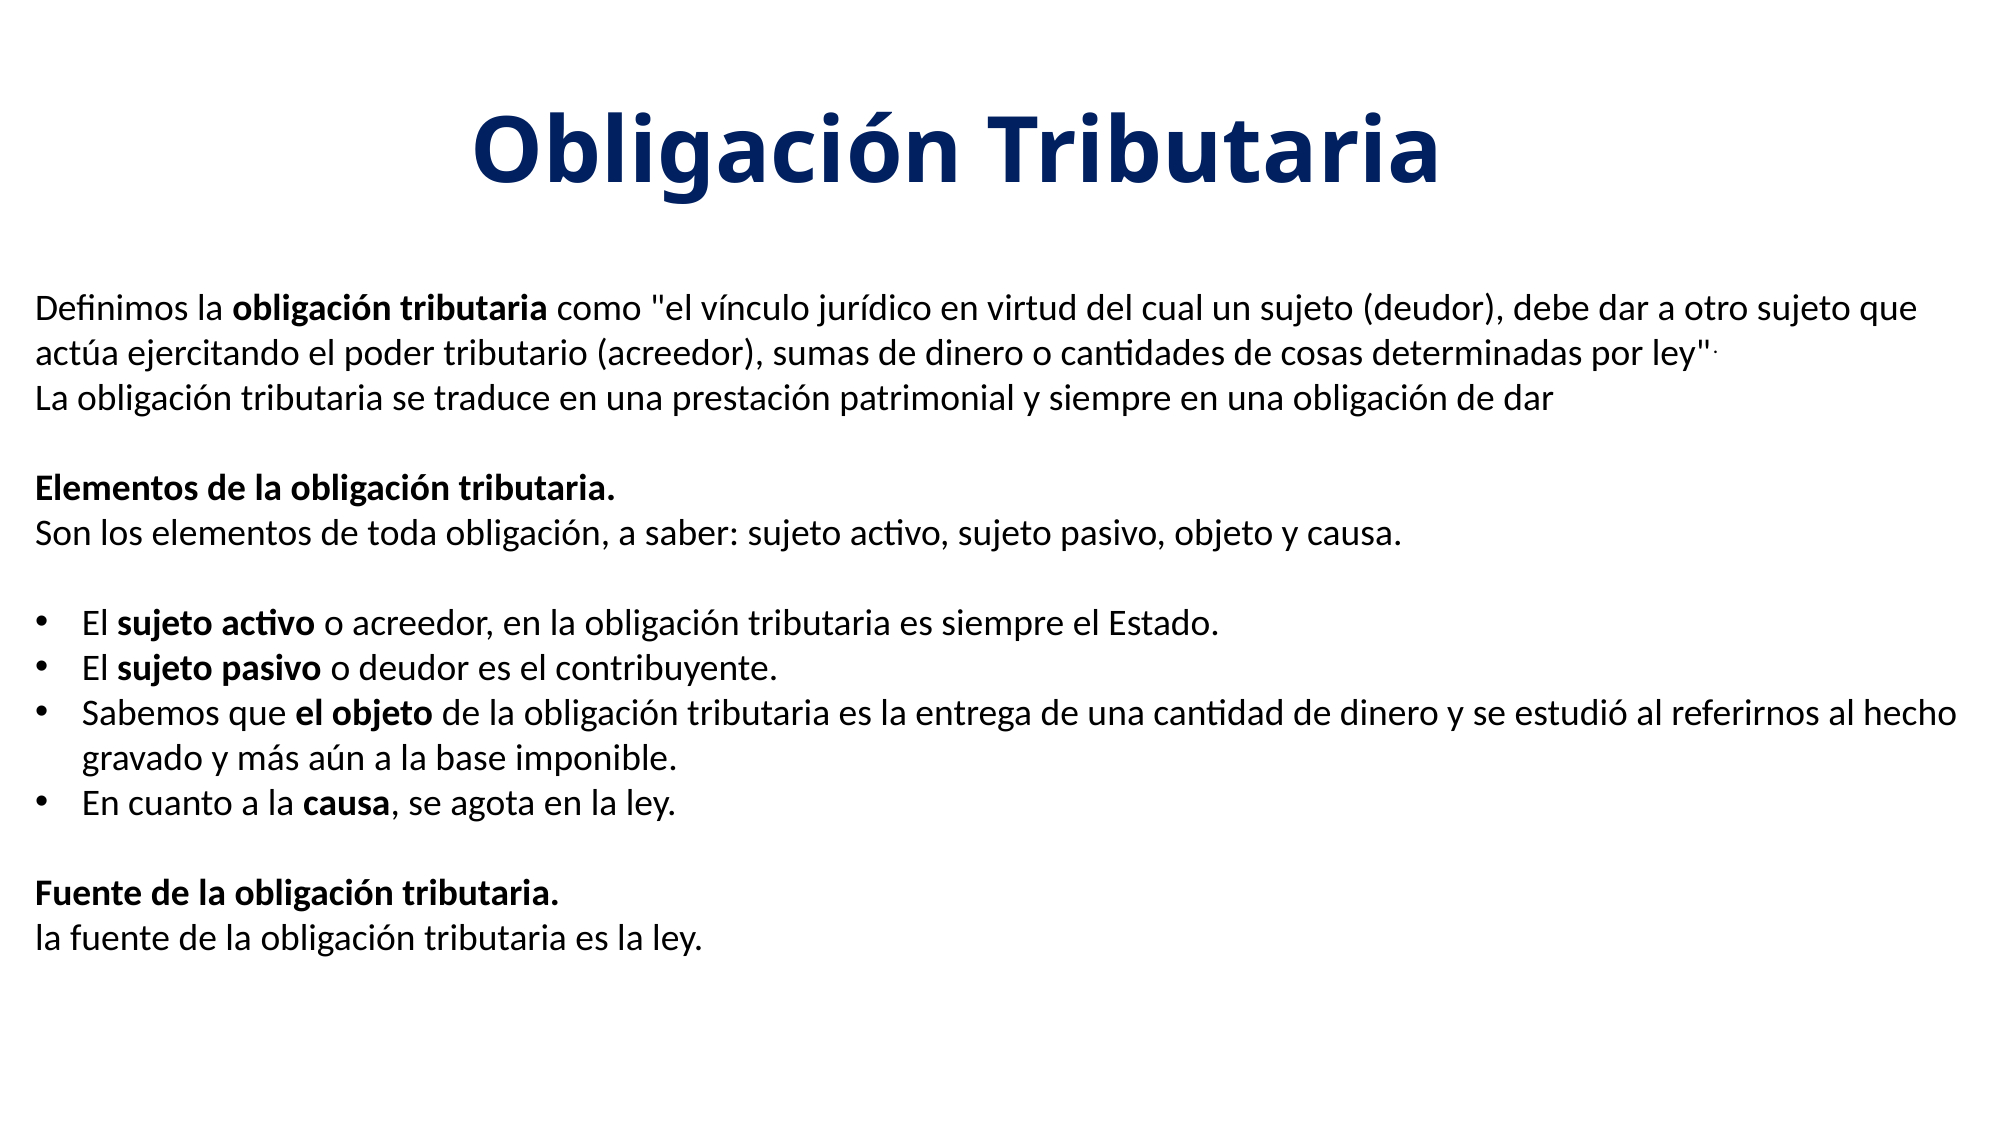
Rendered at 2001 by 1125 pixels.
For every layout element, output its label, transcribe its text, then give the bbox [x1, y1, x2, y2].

title Obligación Tributaria [94, 43, 1820, 262]
text_box Definimos la obligación tributaria como "el vínculo jurídico en virtud del cual un sujeto (deudor), debe dar a otro sujeto que actúa ejercitando el poder tributario (acreedor), sumas de dinero o cantidades de cosas determinadas por ley". La obligación tributaria se traduce en una prestación patrimonial y siempre en una obligación de dar Elementos de la obligación tributaria. Son los elementos de toda obligación, a saber: sujeto activo, sujeto pasivo, objeto y causa. El sujeto activo o acreedor, en la obligación tributaria es siempre el Estado. El sujeto pasivo o deudor es el contribuyente. Sabemos que el objeto de la obligación tributaria es la entrega de una cantidad de dinero y se estudió al referirnos al hecho gravado y más aún a la base imponible. En cuanto a la causa, se agota en la ley. Fuente de la obligación tributaria. la fuente de la obligación tributaria es la ley. [20, 275, 1977, 1010]
